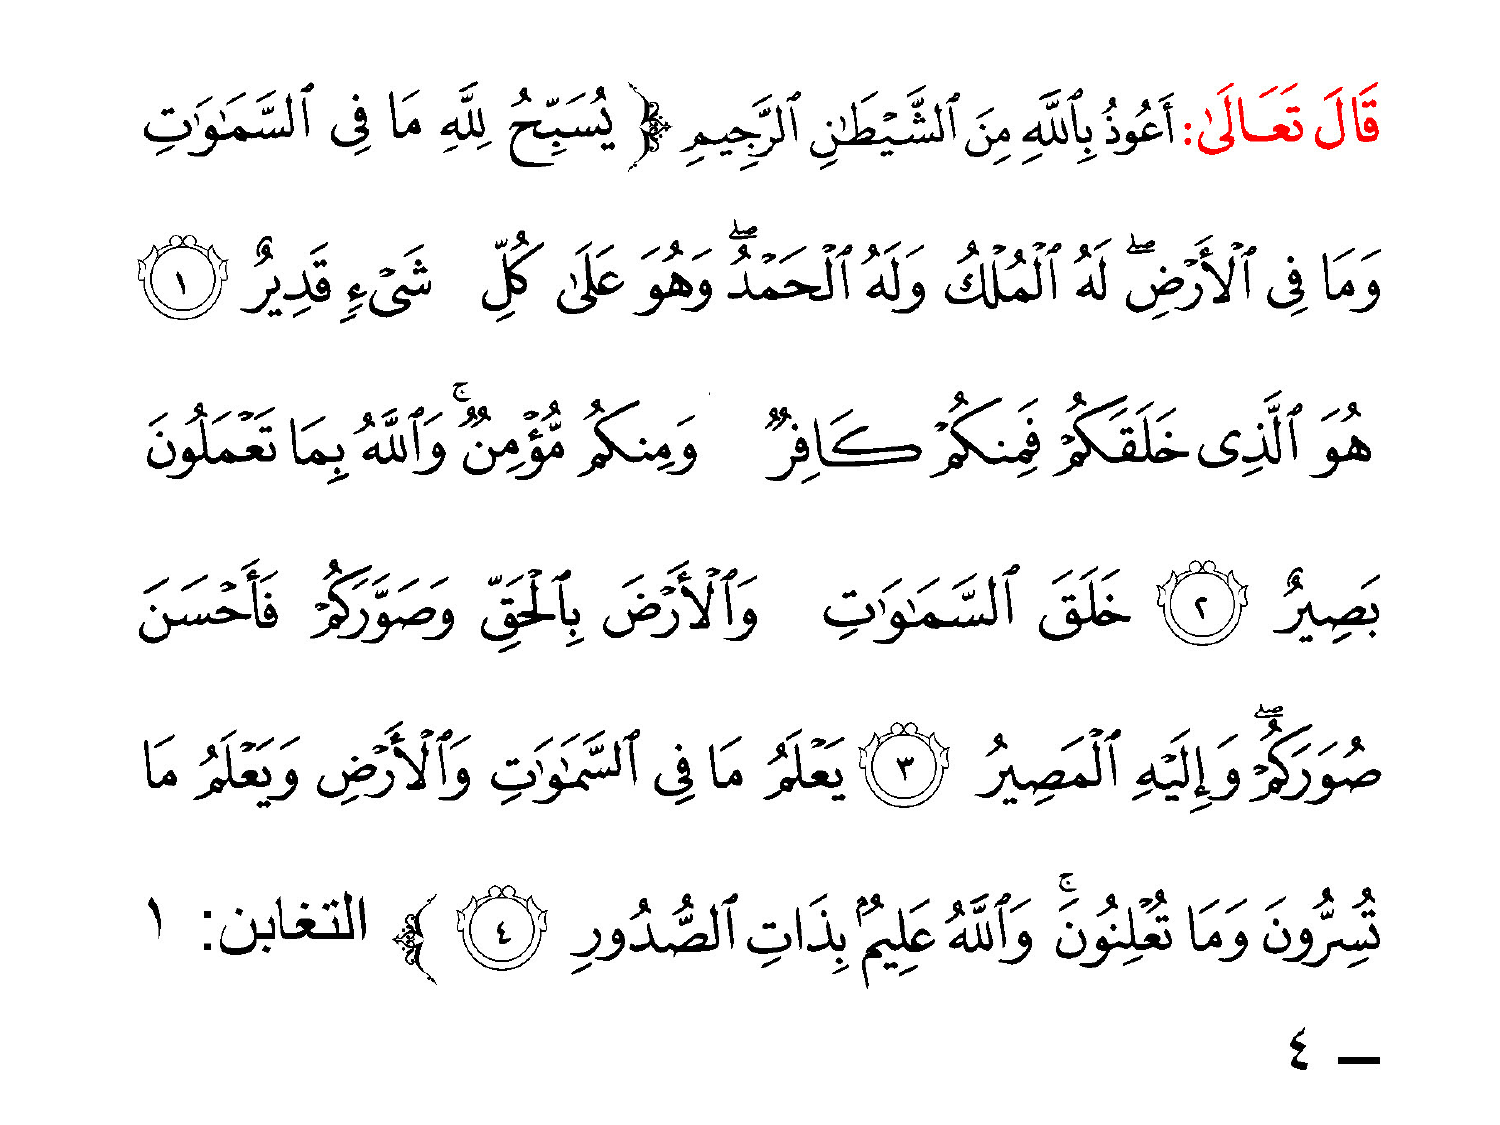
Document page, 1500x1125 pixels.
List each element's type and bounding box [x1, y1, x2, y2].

picture [104, 0, 1396, 1125]
